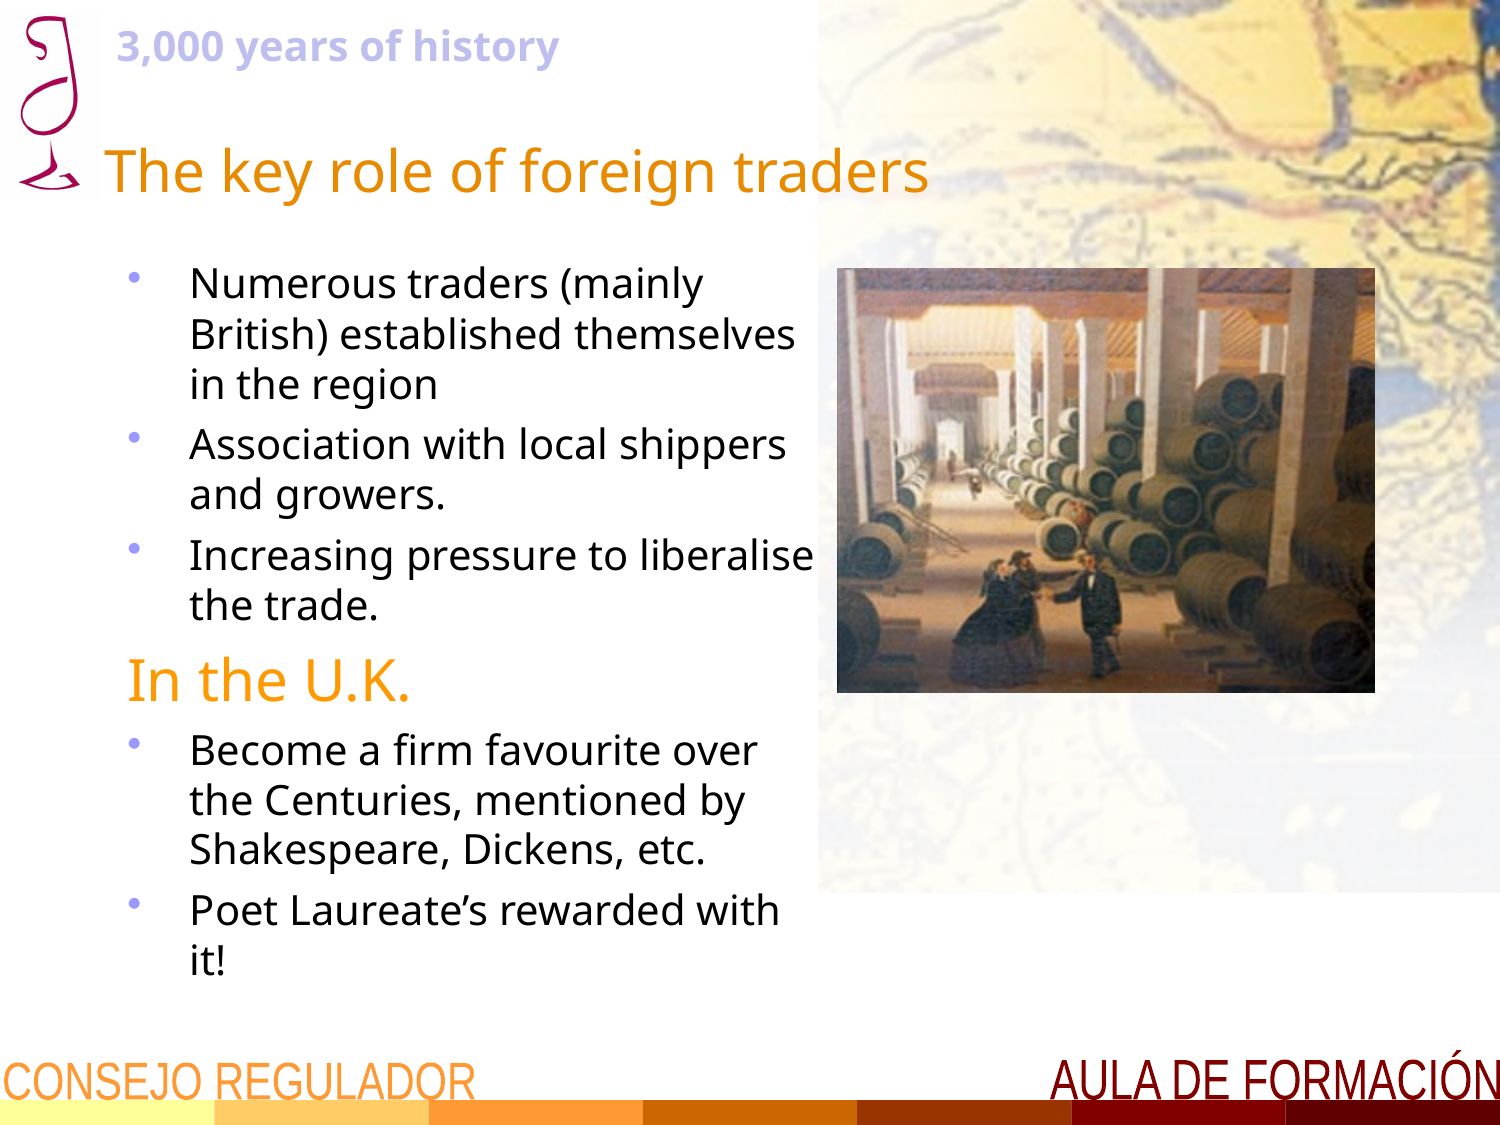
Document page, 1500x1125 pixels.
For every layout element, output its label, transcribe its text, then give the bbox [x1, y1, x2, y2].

text_box The key role of foreign traders [89, 126, 812, 212]
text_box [0, 12, 102, 201]
text_box Numerous traders (mainly British) established themselves in the region Association with local shippers and growers. Increasing pressure to liberalise the trade. In the U.K. Become a firm favourite over the Centuries, mentioned by Shakespeare, Dickens, etc. Poet Laureate’s rewarded with it! [112, 249, 838, 1052]
text_box 3,000 years of history [102, 12, 575, 78]
picture [817, 0, 1500, 893]
